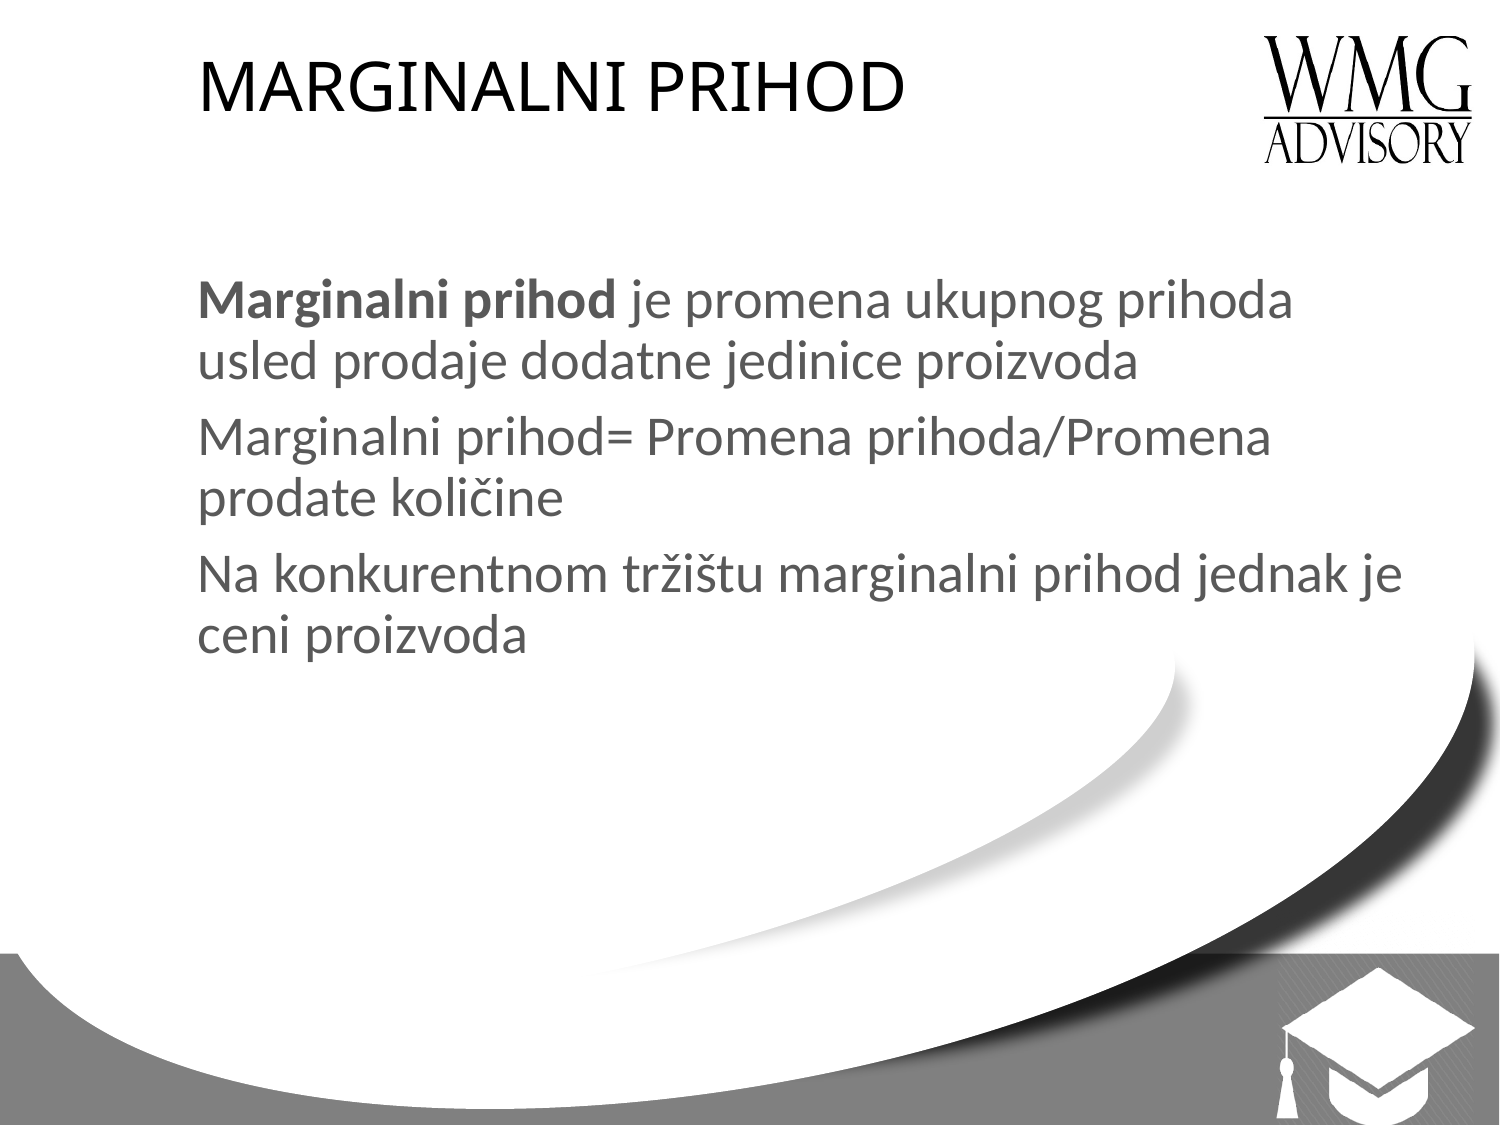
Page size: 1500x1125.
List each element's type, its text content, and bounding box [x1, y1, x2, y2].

picture [1260, 36, 1475, 166]
list Marginalni prihod je promena ukupnog prihoda usled prodaje dodatne jedinice proizvoda Marginalni prihod= Promena prihoda/Promena prodate količine Na konkurentnom tržištu marginalni prihod jednak je ceni proizvoda [183, 262, 1425, 1005]
title MARGINALNI PRIHOD [183, 45, 1425, 233]
